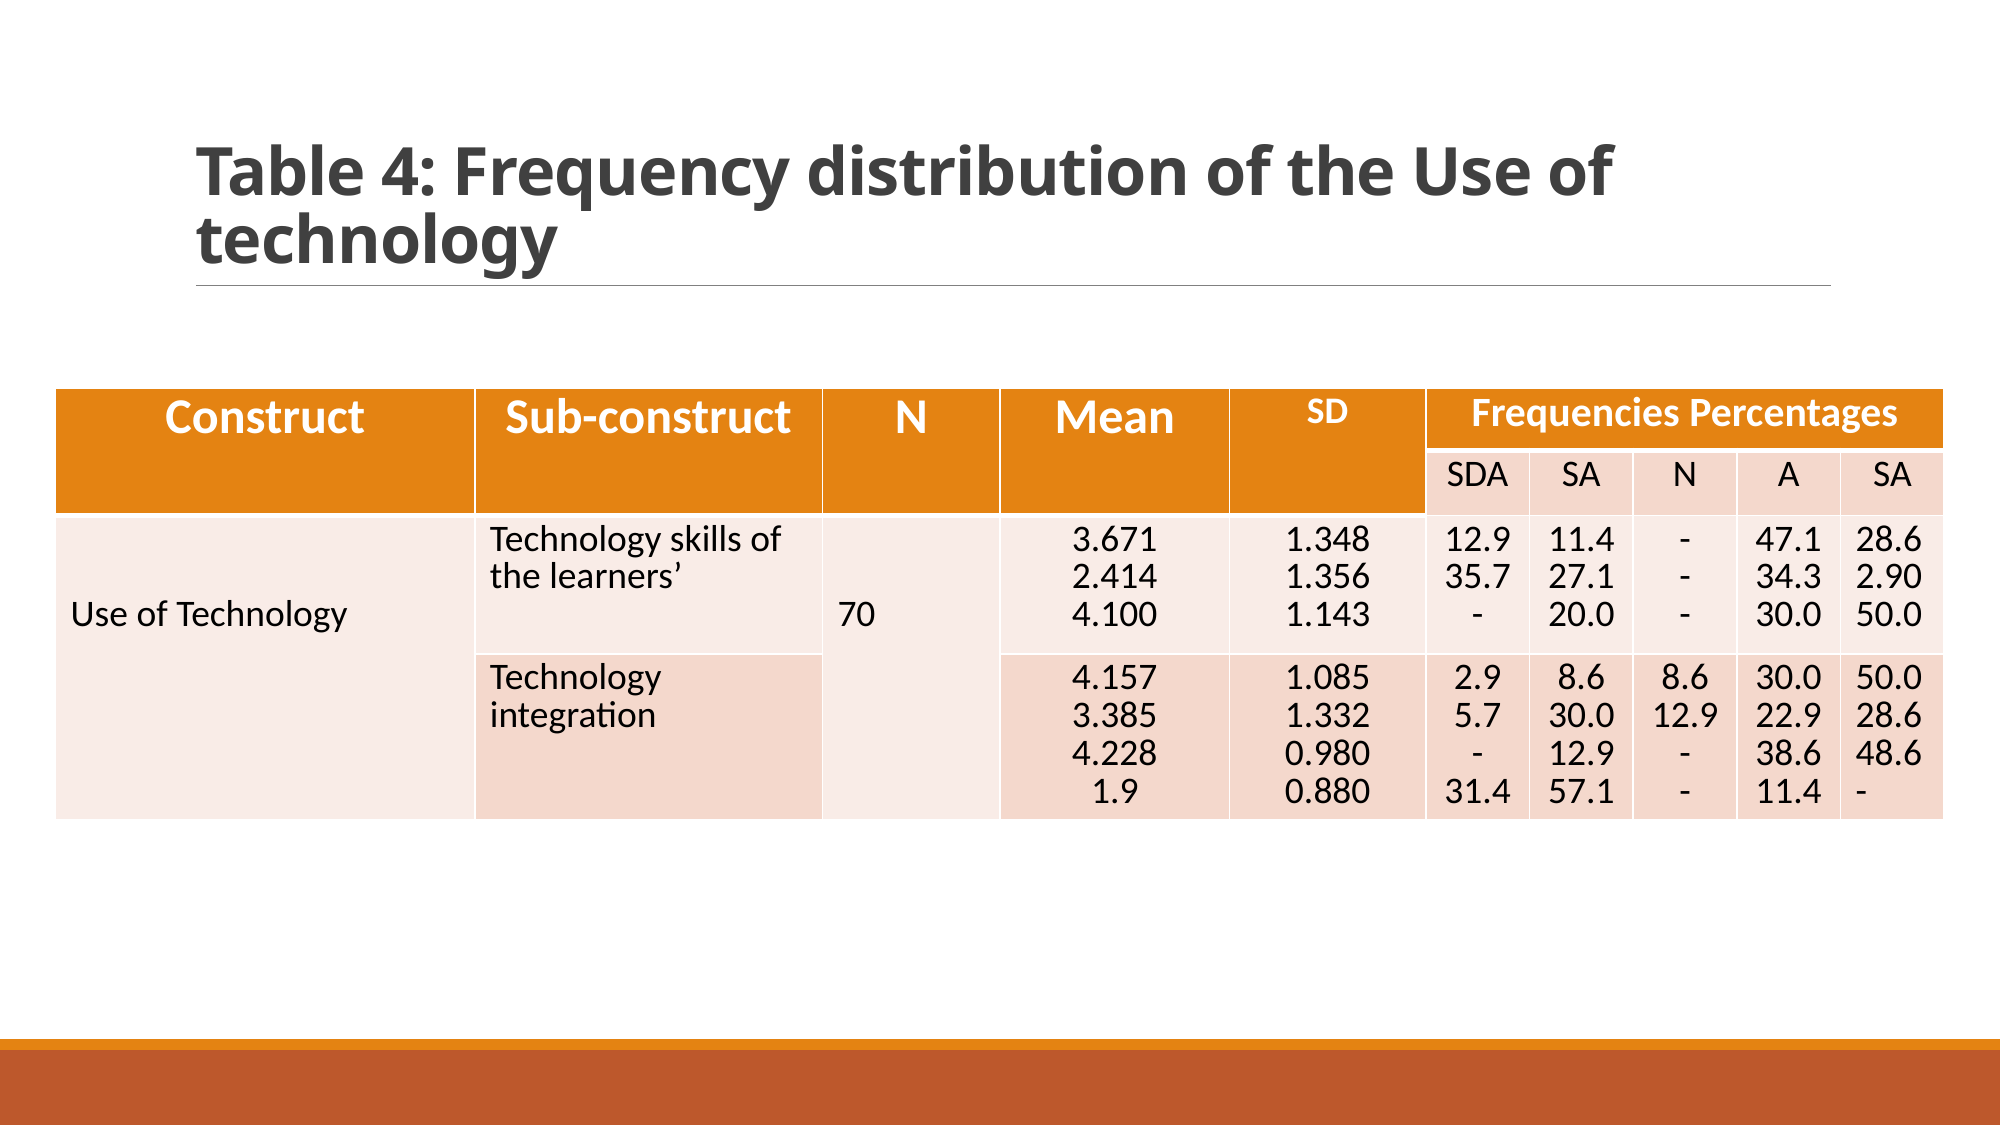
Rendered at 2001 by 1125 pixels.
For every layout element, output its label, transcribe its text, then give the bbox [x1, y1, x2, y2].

table_cell SDA [1427, 453, 1529, 515]
table_cell 2.9 5.7 - 31.4 [1427, 655, 1529, 819]
table_cell 12.9 35.7 - [1427, 516, 1529, 653]
table_cell 8.6 12.9 - - [1634, 655, 1736, 819]
table_cell 11.4 27.1 20.0 [1530, 516, 1632, 653]
table_cell 30.0 22.9 38.6 11.4 [1738, 655, 1840, 819]
table_cell 50.0 28.6 48.6 - [1841, 655, 1943, 819]
table_cell N [1634, 453, 1736, 515]
table_cell 1.348 1.356 1.143 [1230, 518, 1425, 653]
table_cell 28.6 2.90 50.0 [1841, 516, 1943, 653]
table_cell 3.671 2.414 4.100 [1001, 518, 1229, 653]
table_cell Technology skills of the learners’ [476, 518, 822, 653]
table_cell SA [1841, 453, 1943, 515]
table_header SD [1230, 389, 1425, 513]
table_cell 8.6 30.0 12.9 57.1 [1530, 655, 1632, 819]
table_cell 70 [823, 518, 999, 819]
table_cell 1.085 1.332 0.980 0.880 [1230, 655, 1425, 819]
table_header Frequencies Percentages [1427, 389, 1943, 448]
table_cell 4.157 3.385 4.228 1.9 [1001, 655, 1229, 819]
table_cell Use of Technology [56, 518, 474, 819]
table_header N [823, 389, 999, 513]
table_cell Technology integration [476, 655, 822, 819]
table_cell - - - [1634, 516, 1736, 653]
table_cell SA [1530, 453, 1632, 515]
table_header Construct [56, 389, 474, 513]
table_header Sub-construct [476, 389, 822, 513]
title Table 4: Frequency distribution of the Use of technology [180, 47, 1830, 285]
table_cell 47.1 34.3 30.0 [1738, 516, 1840, 653]
table_header Mean [1001, 389, 1229, 513]
table_cell A [1738, 453, 1840, 515]
